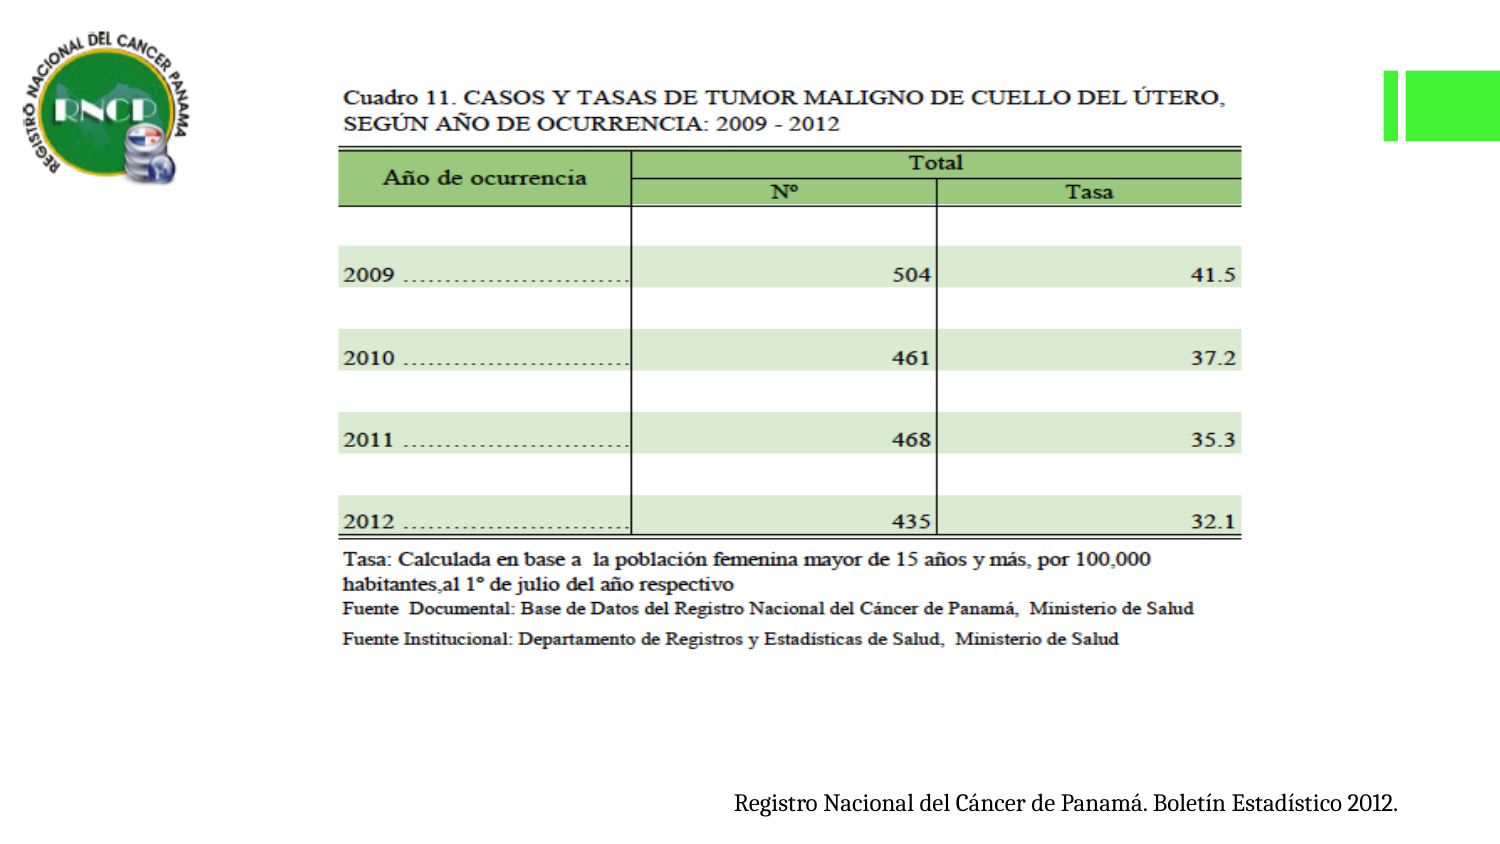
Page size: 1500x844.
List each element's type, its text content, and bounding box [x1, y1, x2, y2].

picture [243, 45, 1352, 743]
picture [0, 0, 224, 198]
text_box Registro Nacional del Cáncer de Panamá. Boletín Estadístico 2012. [191, 779, 1415, 825]
